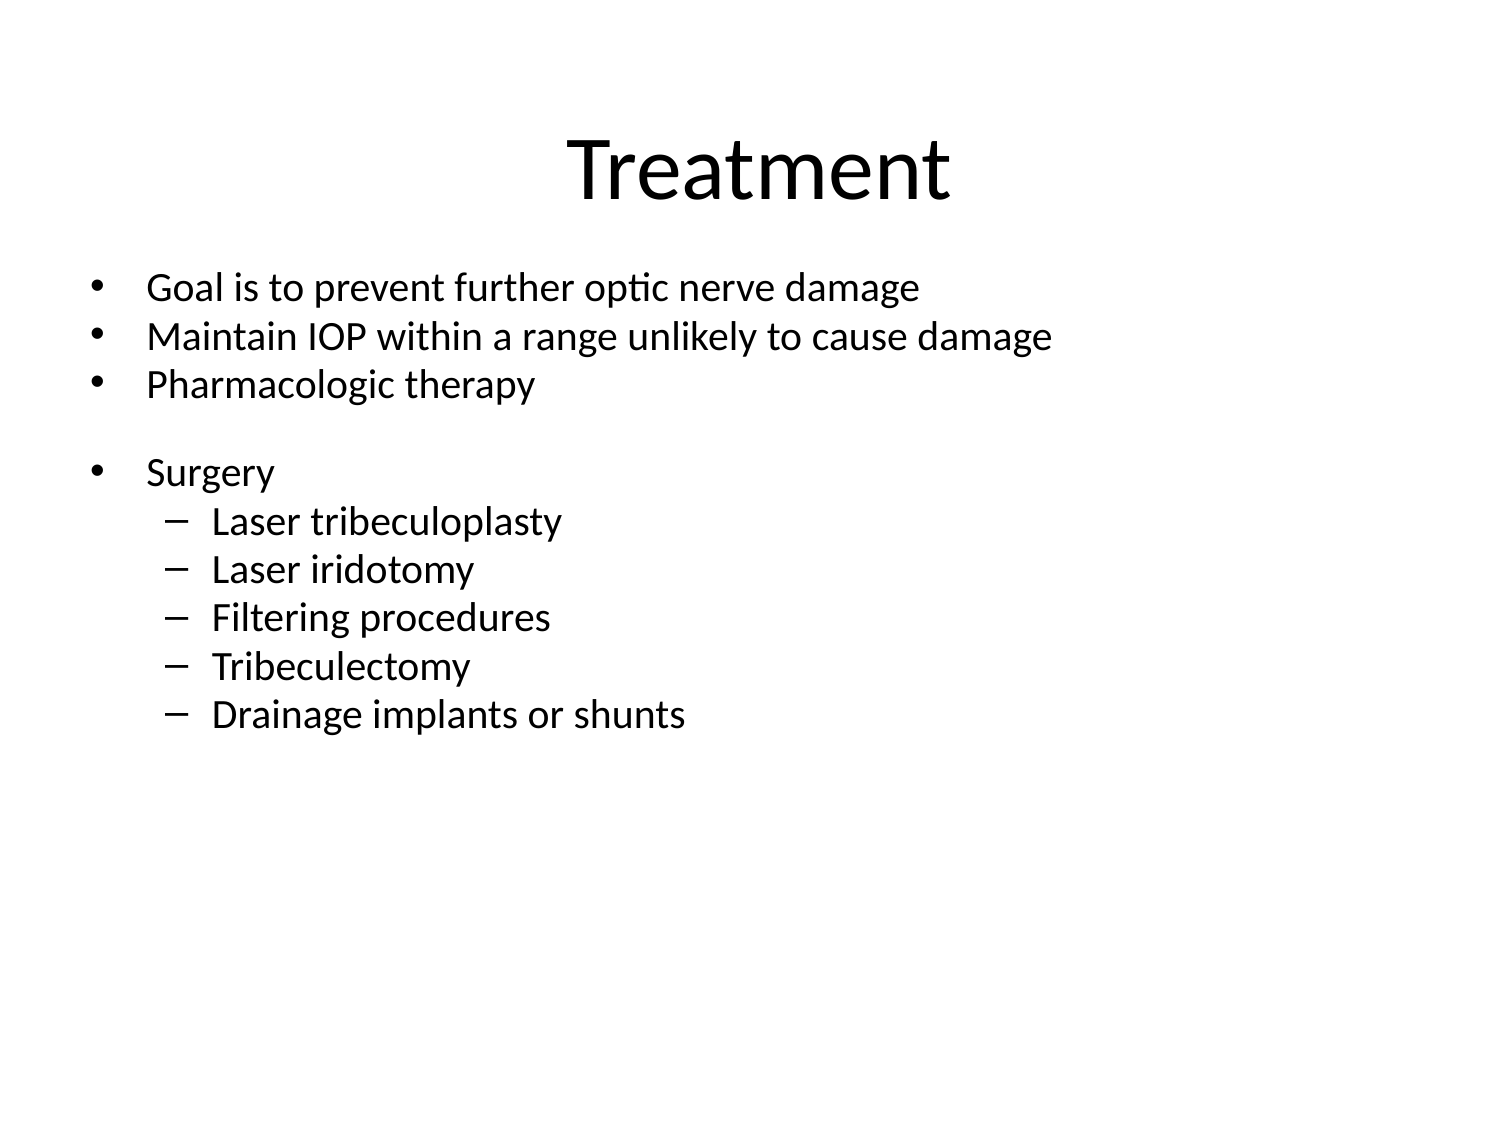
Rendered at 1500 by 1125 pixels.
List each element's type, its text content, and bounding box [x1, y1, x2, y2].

list Goal is to prevent further optic nerve damage Maintain IOP within a range unlikely to cause damage Pharmacologic therapy Surgery Laser tribeculoplasty Laser iridotomy Filtering procedures Tribeculectomy Drainage implants or shunts [75, 262, 1425, 1005]
title Treatment [70, 87, 1469, 238]
